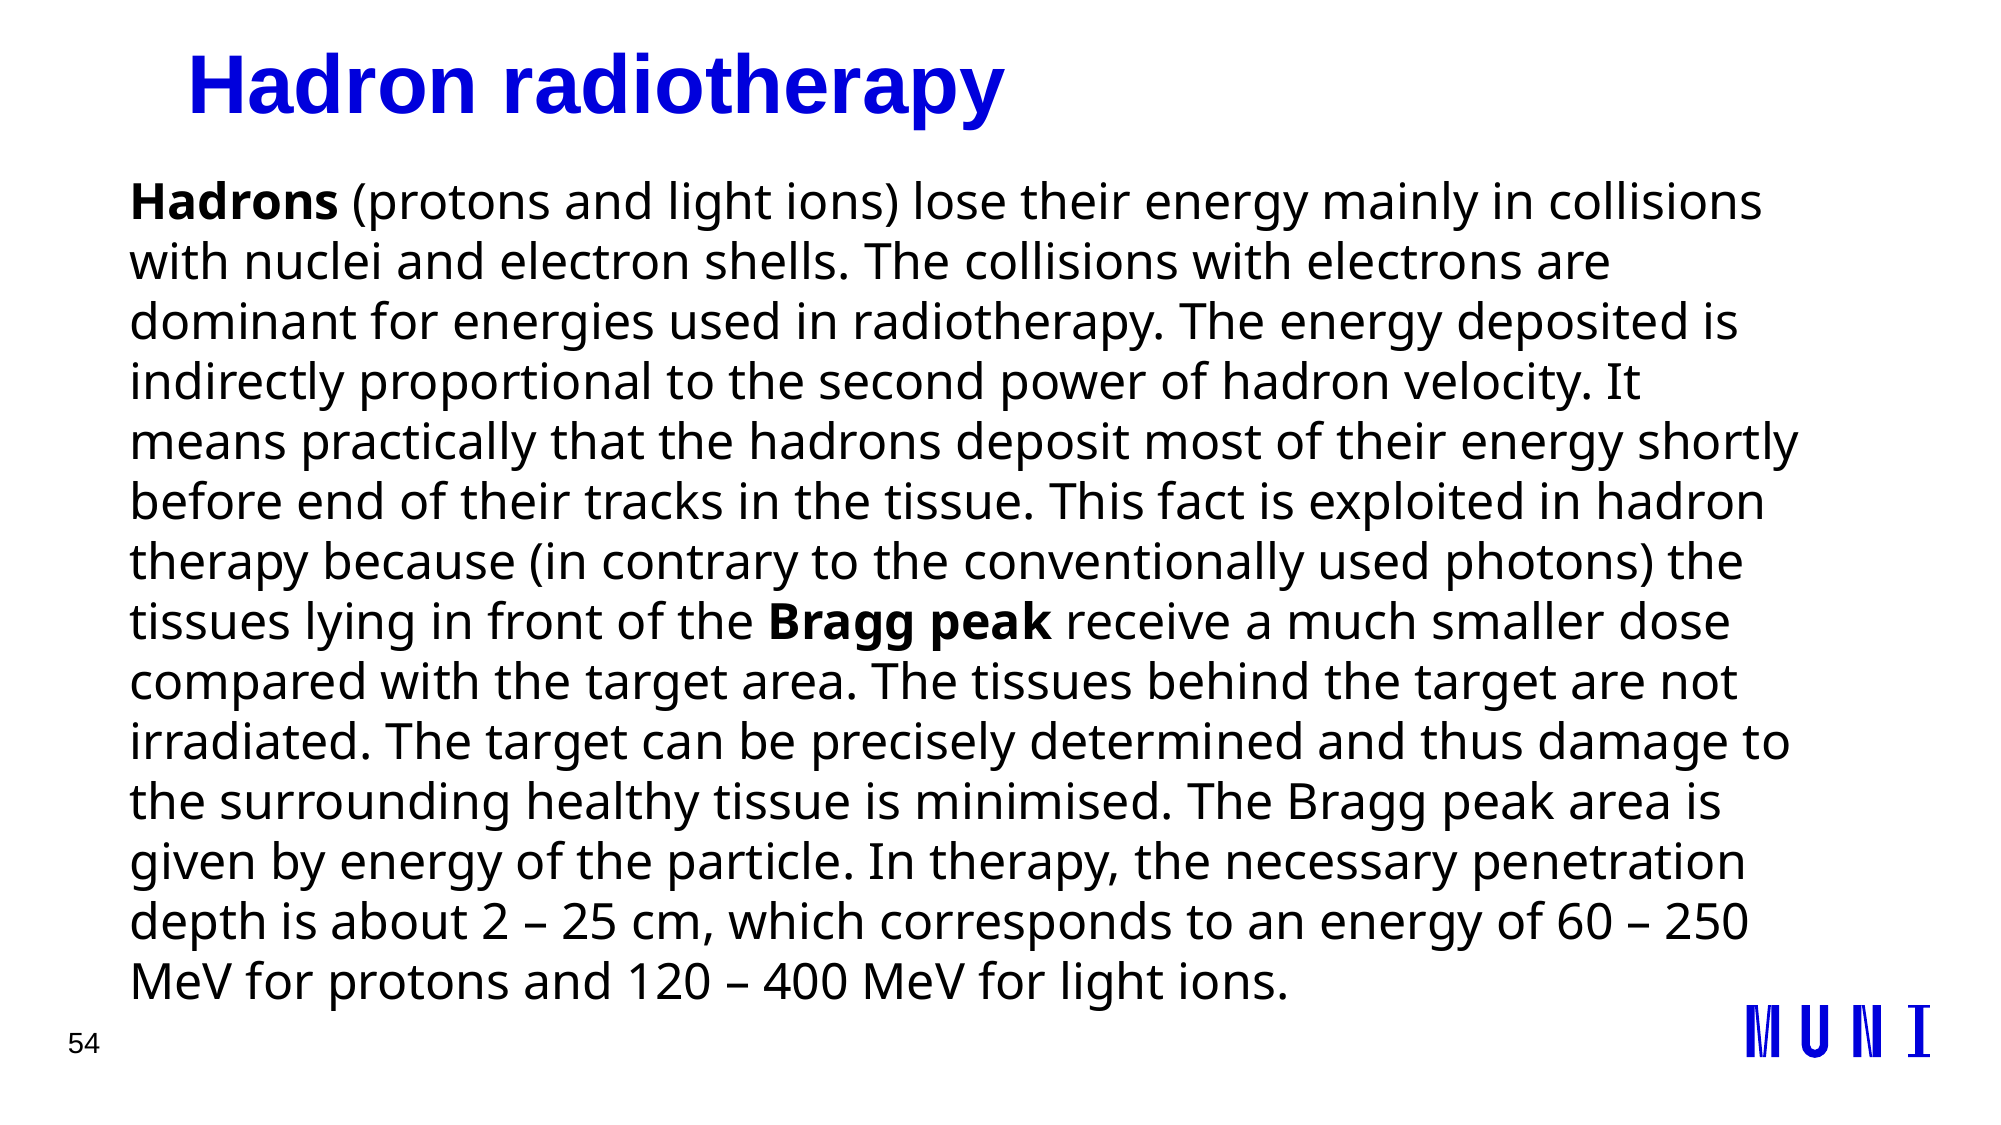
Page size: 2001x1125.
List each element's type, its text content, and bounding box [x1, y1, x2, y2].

slide_number 54 [67, 1021, 110, 1063]
text_box Hadrons (protons and light ions) lose their energy mainly in collisions with nuclei and electron shells. The collisions with electrons are dominant for energies used in radiotherapy. The energy deposited is indirectly proportional to the second power of hadron velocity. It means practically that the hadrons deposit most of their energy shortly before end of their tracks in the tissue. This fact is exploited in hadron therapy because (in contrary to the conventionally used photons) the tissues lying in front of the Bragg peak receive a much smaller dose compared with the target area. The tissues behind the target are not irradiated. The target can be precisely determined and thus damage to the surrounding healthy tissue is minimised. The Bragg peak area is given by energy of the particle. In therapy, the necessary penetration depth is about 2 – 25 cm, which corresponds to an energy of 60 – 250 MeV for protons and 120 – 400 MeV for light ions. [129, 169, 1811, 1061]
title Hadron radiotherapy [187, 47, 1133, 157]
